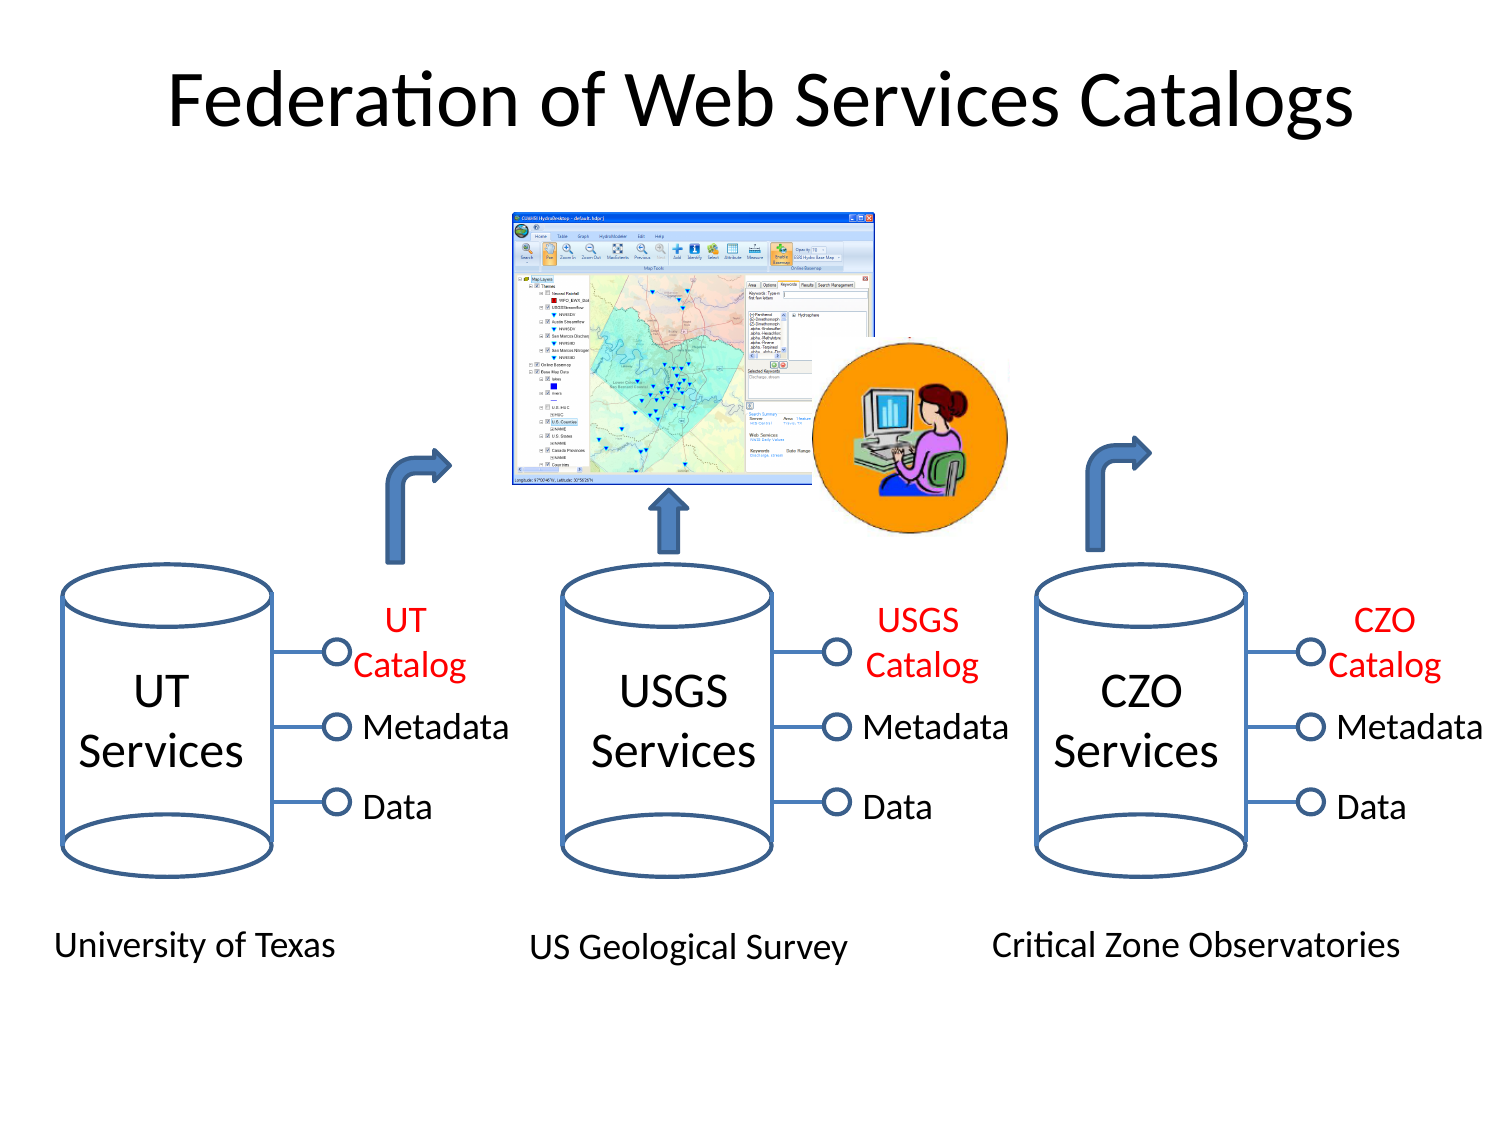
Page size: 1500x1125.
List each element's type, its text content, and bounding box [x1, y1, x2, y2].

text_box Data [847, 774, 949, 835]
text_box [821, 637, 853, 667]
text_box Critical Zone Observatories [977, 912, 1417, 973]
text_box US Geological Survey [514, 914, 864, 975]
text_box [562, 564, 773, 878]
text_box UT Catalog [354, 587, 482, 693]
text_box Metadata [847, 694, 1025, 755]
text_box [1085, 435, 1153, 553]
text_box Metadata [1330, 694, 1499, 755]
text_box [657, 549, 681, 555]
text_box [1036, 564, 1325, 878]
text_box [512, 212, 1010, 540]
text_box [821, 787, 847, 817]
text_box Metadata [354, 694, 525, 755]
text_box USGS Catalog [850, 587, 995, 693]
text_box [385, 448, 453, 565]
text_box Data [354, 774, 449, 835]
text_box [821, 712, 847, 742]
title Federation of Web Services Catalogs [87, 0, 1438, 188]
text_box Data [1330, 774, 1423, 835]
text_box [62, 564, 351, 878]
text_box CZO Catalog [1330, 587, 1457, 693]
text_box University of Texas [39, 912, 352, 973]
